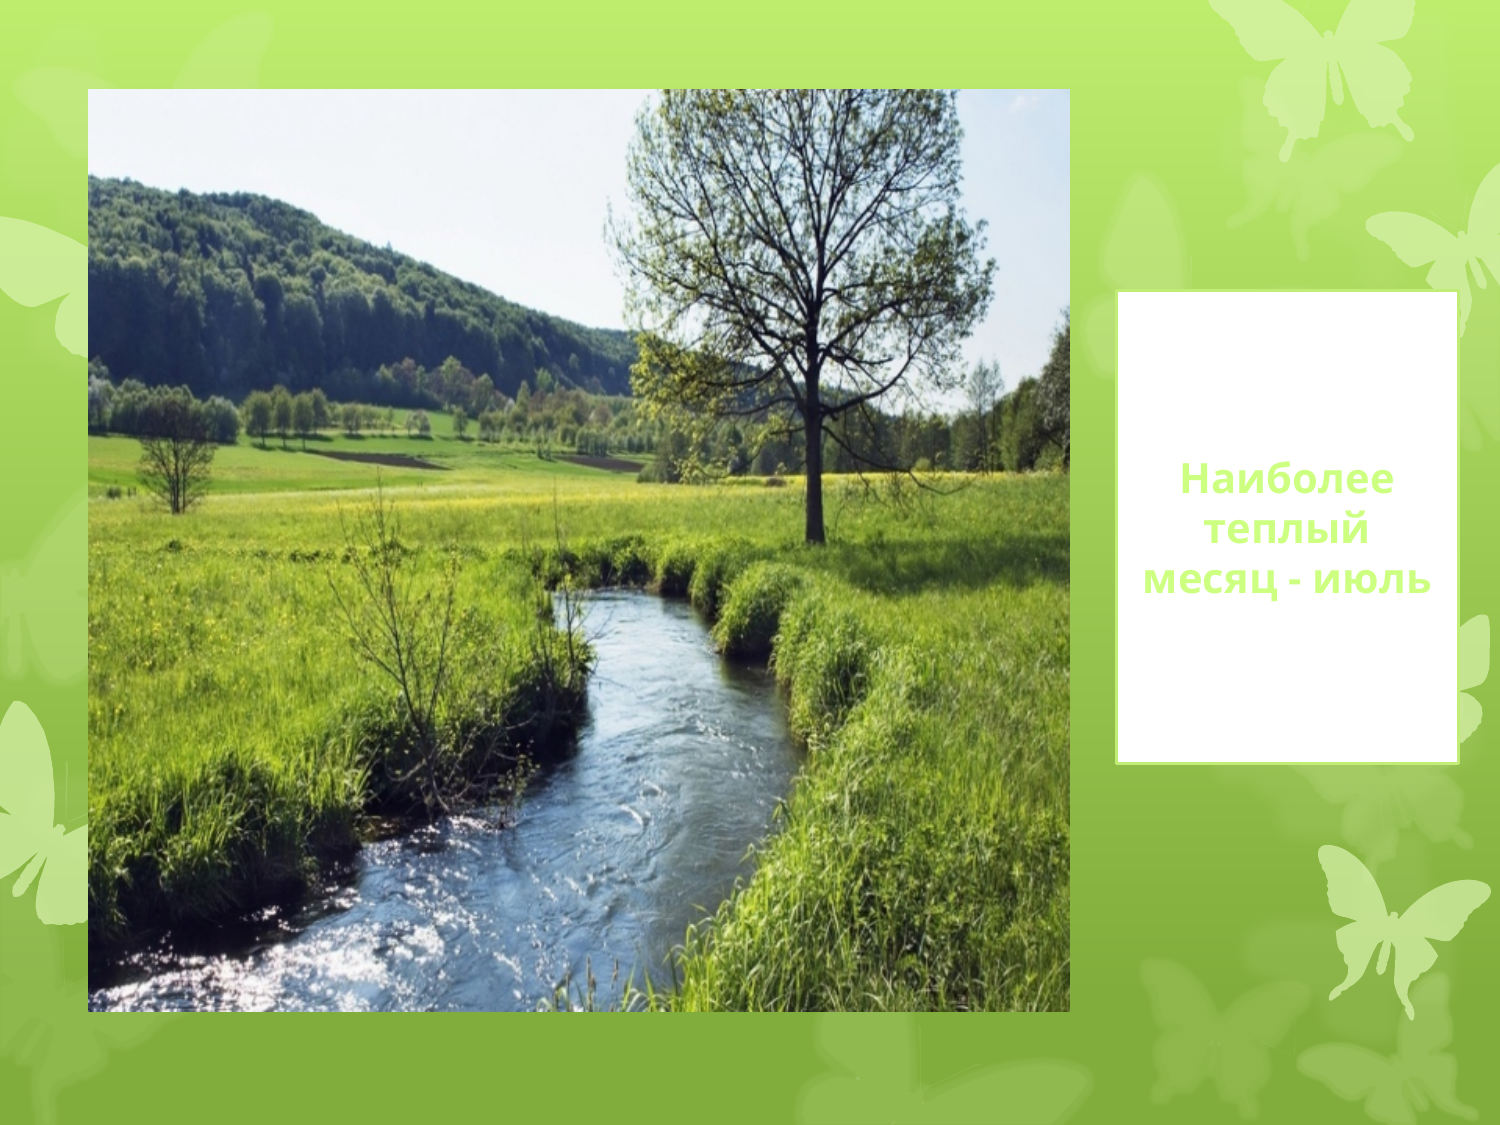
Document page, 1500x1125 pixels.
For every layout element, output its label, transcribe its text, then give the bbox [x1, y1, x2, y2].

picture [87, 89, 1071, 1012]
list Наиболее теплый месяц - июль [1115, 289, 1460, 765]
